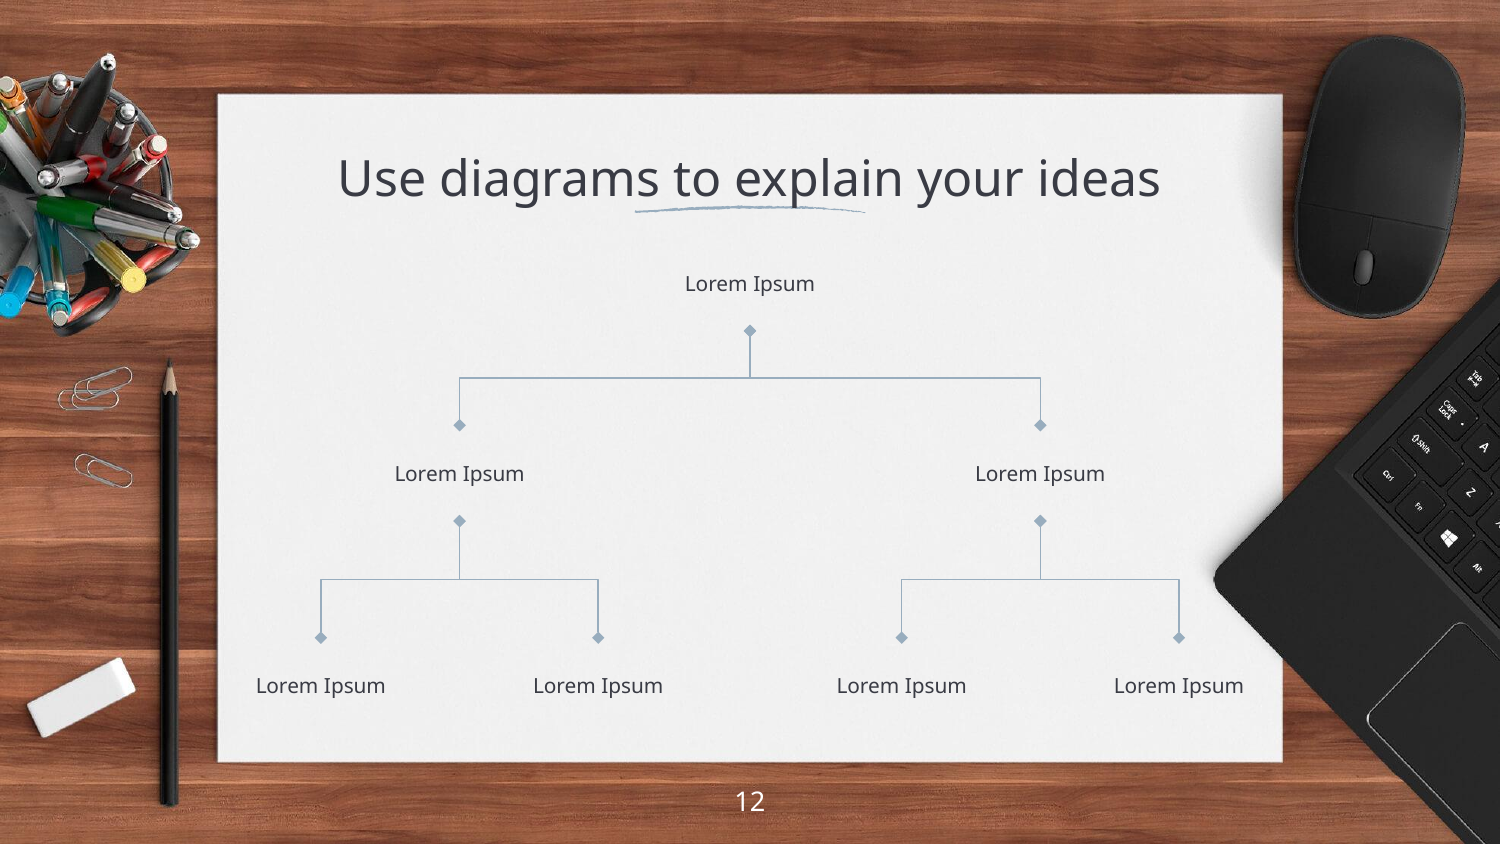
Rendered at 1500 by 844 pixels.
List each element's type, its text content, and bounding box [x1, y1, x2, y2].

text_box Lorem Ipsum [1052, 637, 1306, 734]
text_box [847, 232, 943, 524]
picture [0, 0, 1500, 844]
slide_number 12 [705, 762, 795, 844]
text_box Lorem Ipsum [947, 425, 1167, 522]
text_box Lorem Ipsum [775, 637, 1028, 734]
text_box Lorem Ipsum [472, 637, 725, 734]
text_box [557, 232, 653, 524]
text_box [470, 509, 588, 649]
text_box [1051, 509, 1169, 649]
text_box Lorem Ipsum [655, 235, 843, 331]
text_box Lorem Ipsum [333, 425, 552, 522]
text_box Lorem Ipsum [194, 637, 448, 734]
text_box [912, 509, 1030, 649]
title Use diagrams to explain your ideas [267, 132, 1233, 207]
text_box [331, 509, 449, 649]
